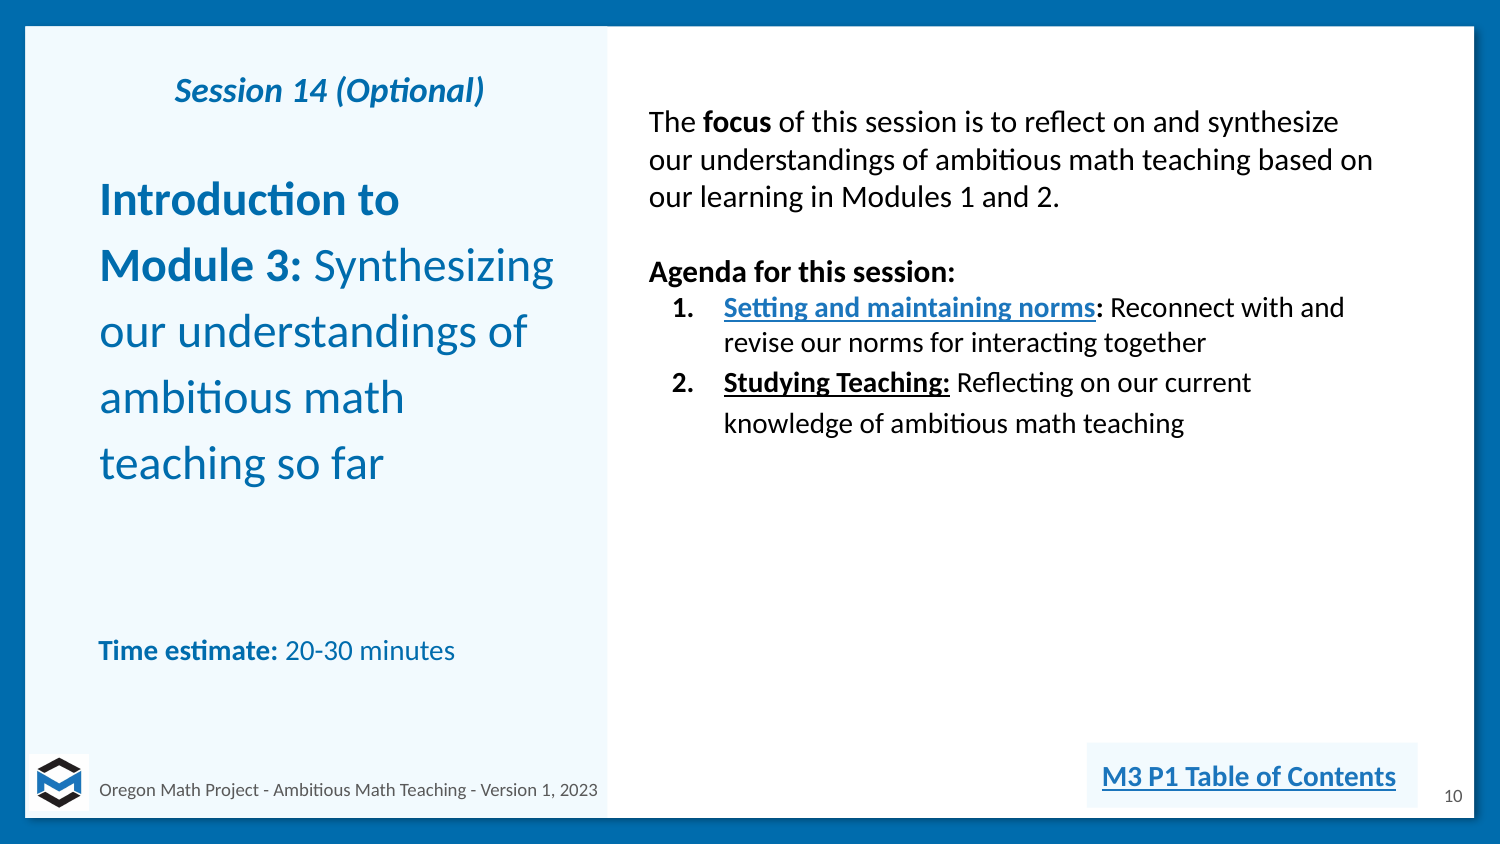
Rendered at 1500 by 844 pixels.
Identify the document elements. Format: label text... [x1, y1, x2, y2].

list The focus of this session is to reflect on and synthesize our understandings of ambitious math teaching based on our learning in Modules 1 and 2. Agenda for this session: Setting and maintaining norms: Reconnect with and revise our norms for interacting together Studying Teaching: Reflecting on our current knowledge of ambitious math teaching [637, 95, 1398, 722]
text_box Time estimate: 20-30 minutes [83, 616, 546, 682]
title Introduction to Module 3: Synthesizing our understandings of ambitious math teaching so far [88, 125, 572, 407]
text_box M3 P1 Table of Contents [1086, 742, 1418, 808]
slide_number 10 [1397, 772, 1475, 818]
text_box Session 14 (Optional) [54, 45, 606, 125]
picture [29, 754, 89, 811]
